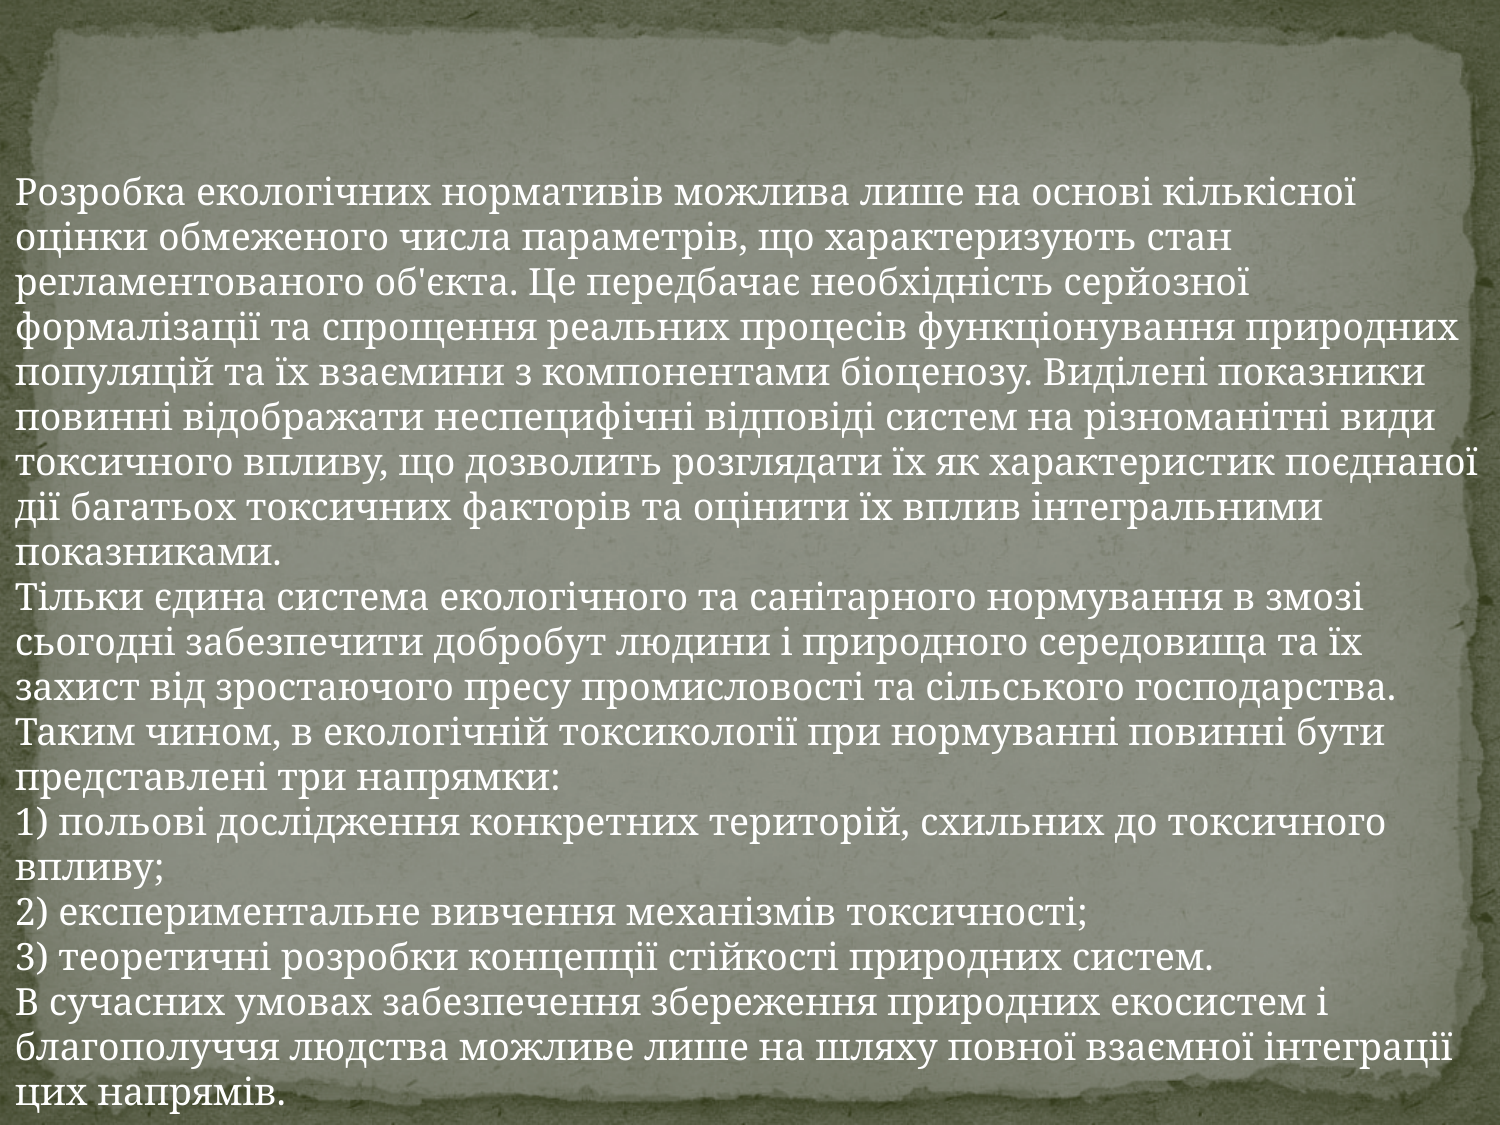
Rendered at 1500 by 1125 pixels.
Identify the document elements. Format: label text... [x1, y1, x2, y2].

text_box Розробка екологічних нормативів можлива лише на основі кількісної оцінки обмеженого числа параметрів, що характеризують стан регламентованого об'єкта. Це передбачає необхідність серйозної формалізації та спрощення реальних процесів функціонування природних популяцій та їх взаємини з компонентами біоценозу. Виділені показники повинні відображати неспецифічні відповіді систем на різноманітні види токсичного впливу, що дозволить розглядати їх як характеристик поєднаної дії багатьох токсичних факторів та оцінити їх вплив інтегральними показниками. Тільки єдина система екологічного та санітарного нормування в змозі сьогодні забезпечити добробут людини і природного середовища та їх захист від зростаючого пресу промисловості та сільського господарства. Таким чином, в екологічній токсикології при нормуванні повинні бути представлені три напрямки: 1) польові дослідження конкретних територій, схильних до токсичного впливу; 2) експериментальне вивчення механізмів токсичності; 3) теоретичні розробки концепції стійкості природних систем. В сучасних умовах забезпечення збереження природних екосистем і благополуччя людства можливе лише на шляху повної взаємної інтеграції цих напрямів. [0, 160, 1500, 1121]
